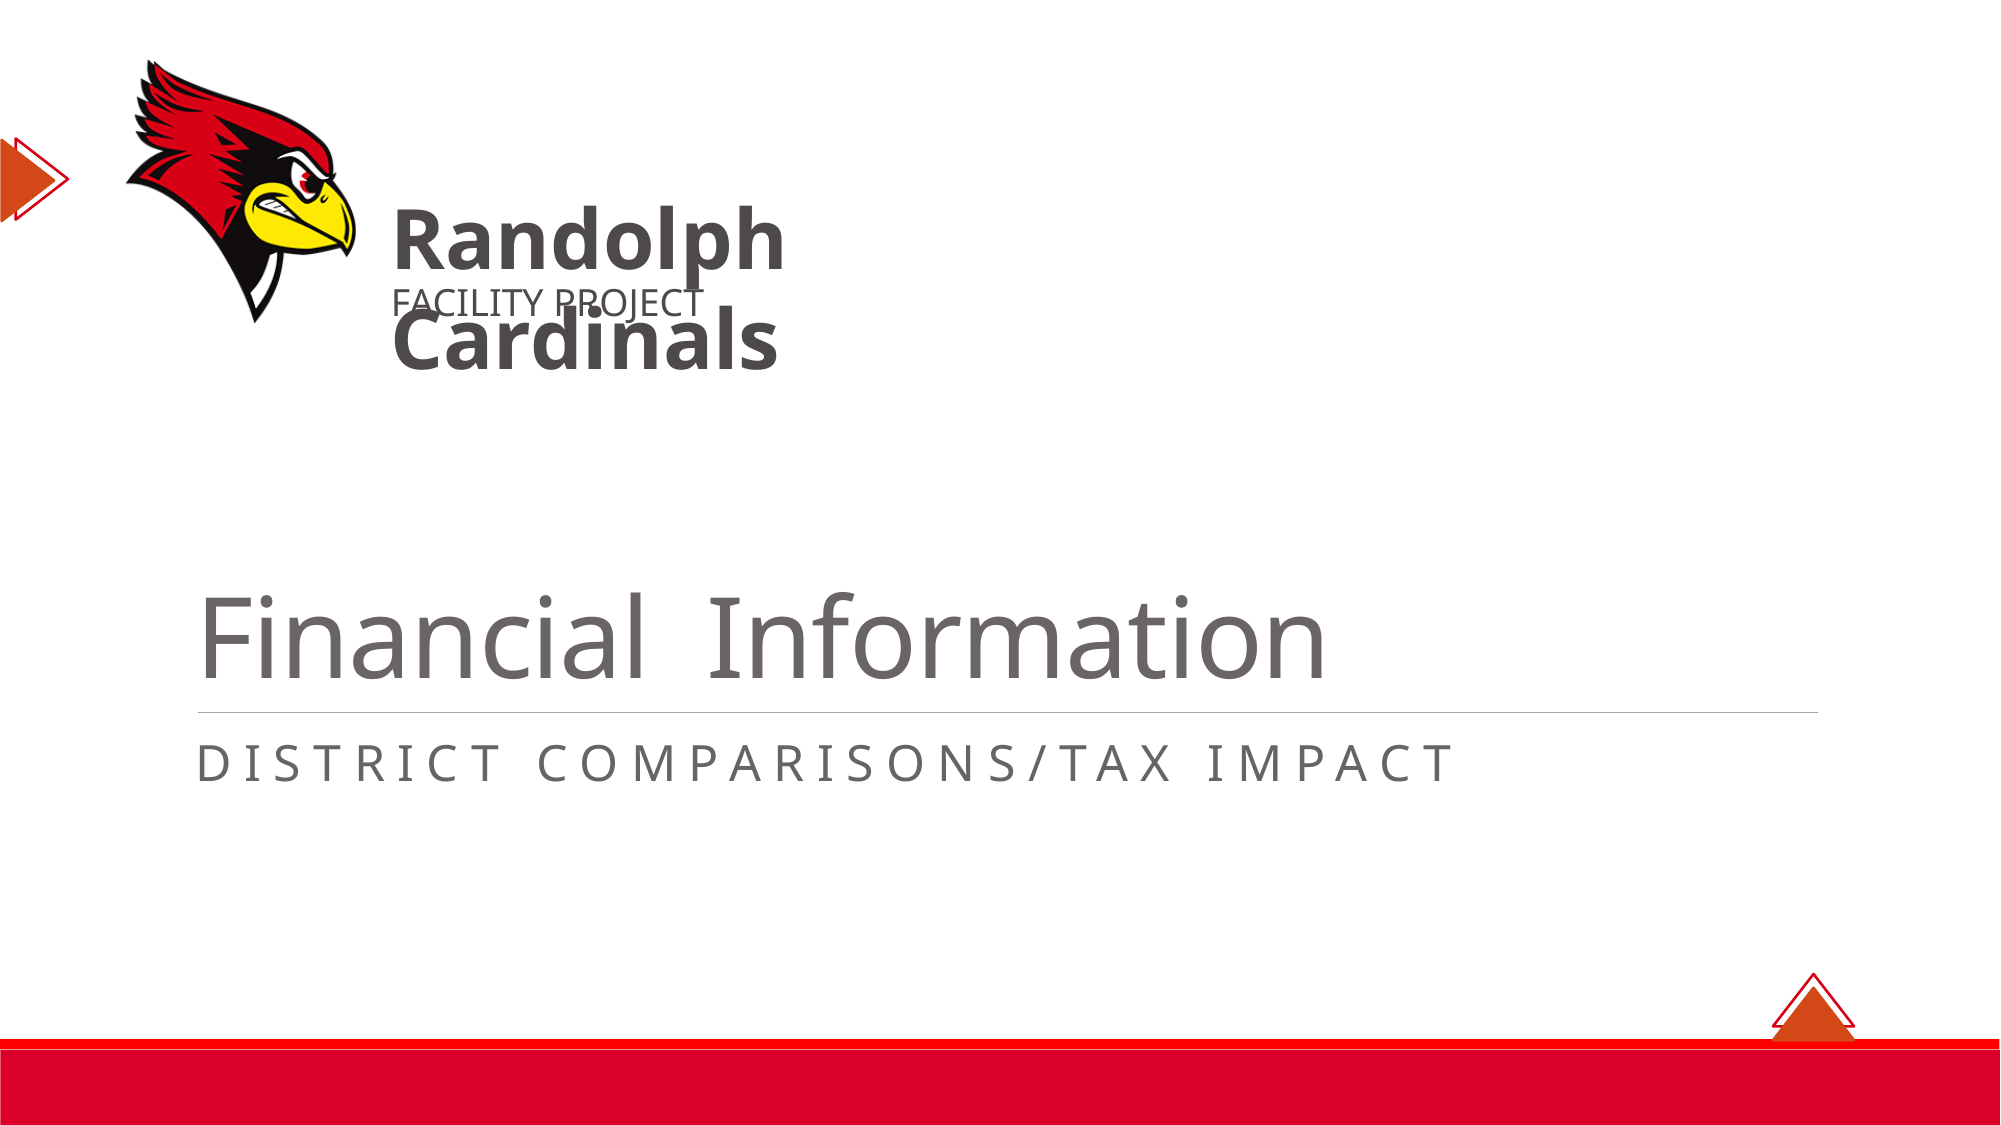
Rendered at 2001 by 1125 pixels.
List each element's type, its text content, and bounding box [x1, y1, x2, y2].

title Financial Information [180, 124, 1830, 710]
subtitle District comparisons/tax impact [180, 730, 1831, 919]
picture [106, 56, 377, 327]
